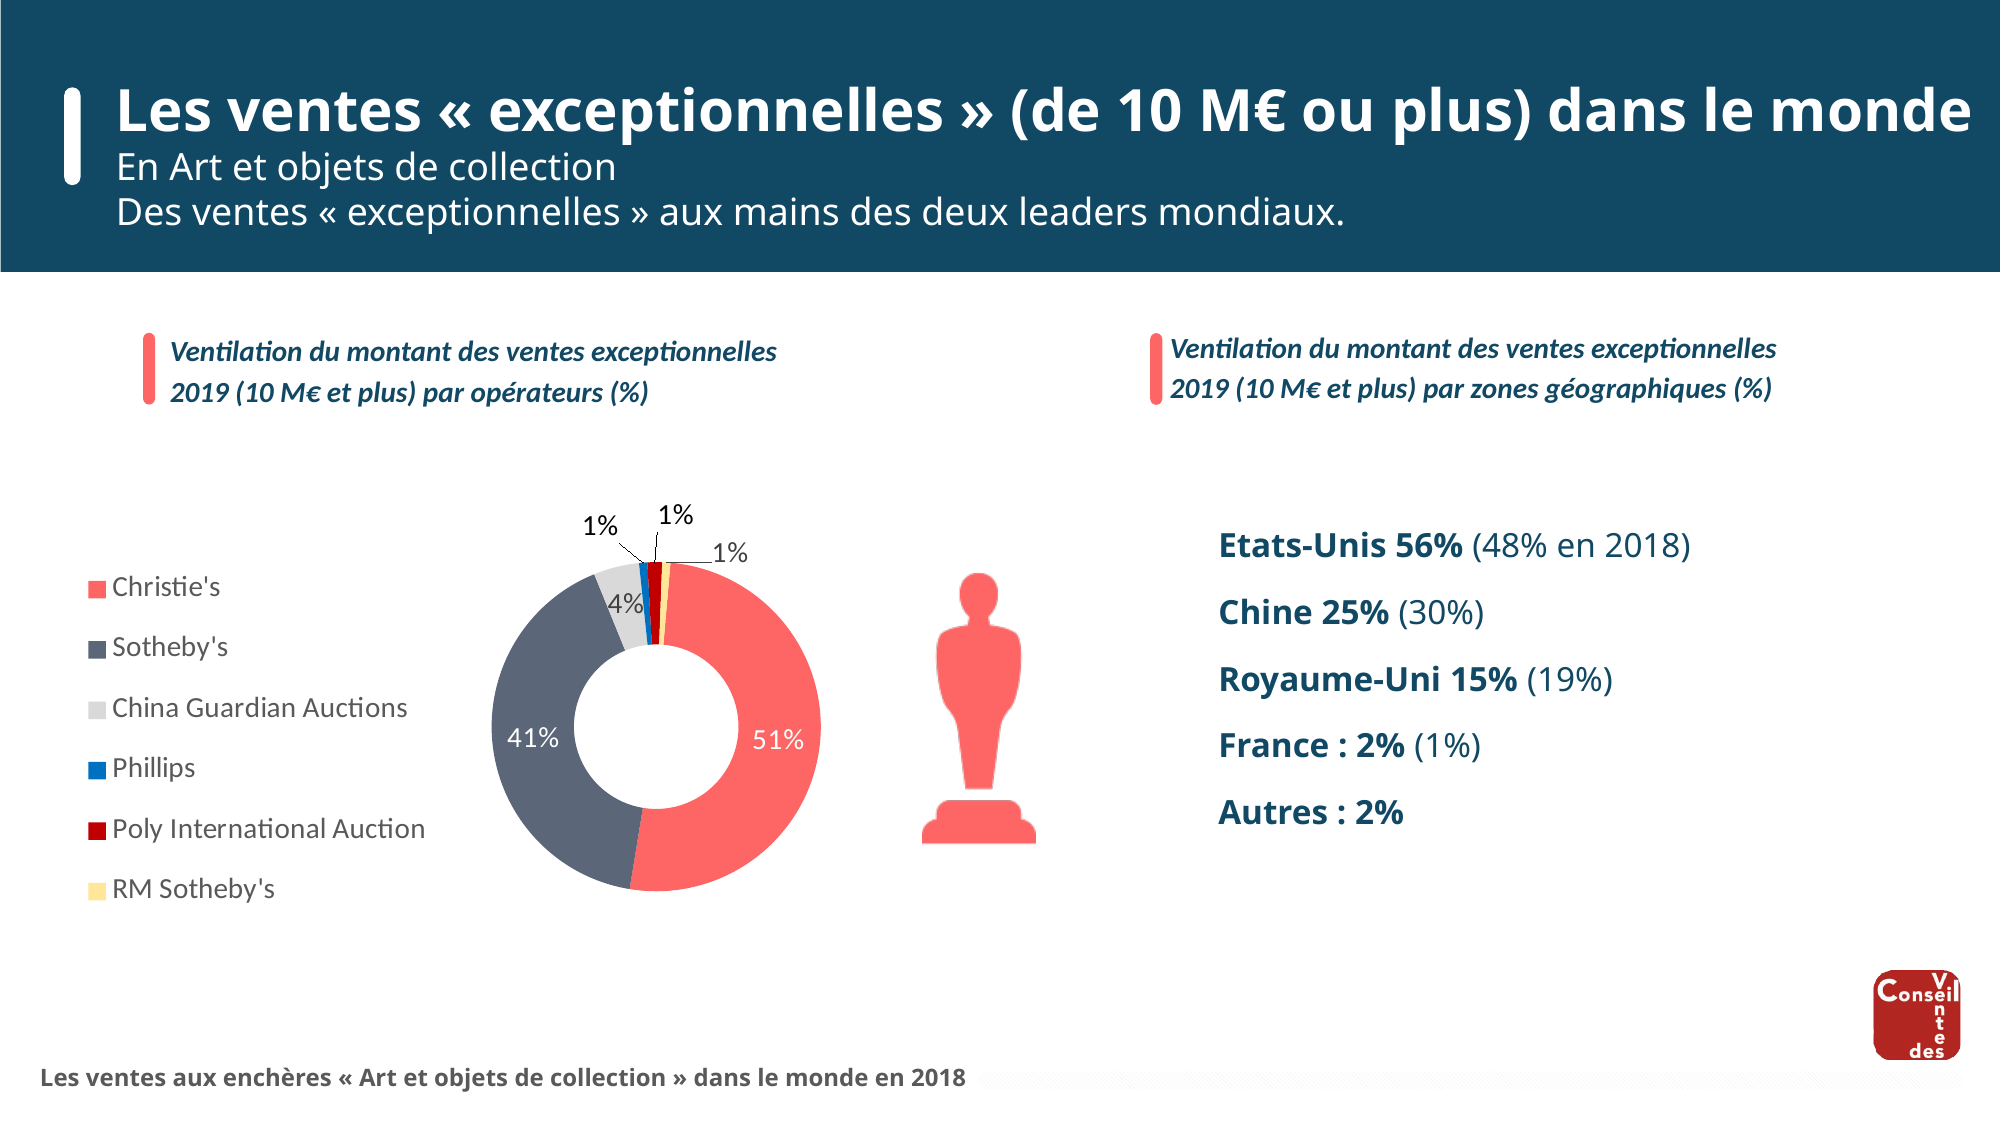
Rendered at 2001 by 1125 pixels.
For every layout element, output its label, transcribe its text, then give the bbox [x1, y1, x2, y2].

text_box Etats-Unis 56% (48% en 2018) Chine 25% (30%) Royaume-Uni 15% (19%) France : 2% (1%) Autres : 2% [1203, 511, 1909, 839]
text_box [141, 331, 157, 406]
text_box [1149, 331, 1164, 406]
text_box [0, 0, 2000, 273]
text_box [63, 86, 82, 187]
text_box Ventilation du montant des ventes exceptionnelles 2019 (10 M€ et plus) par opérateurs (%) [155, 320, 795, 416]
chart [70, 469, 821, 969]
picture [922, 572, 1036, 845]
text_box [1873, 969, 1961, 1060]
text_box Ventilation du montant des ventes exceptionnelles 2019 (10 M€ et plus) par zones géographiques (%) [1155, 316, 1795, 412]
text_box Les ventes « exceptionnelles » (de 10 M€ ou plus) dans le monde En Art et objets de collection Des ventes « exceptionnelles » aux mains des deux leaders mondiaux. [101, 65, 2000, 183]
